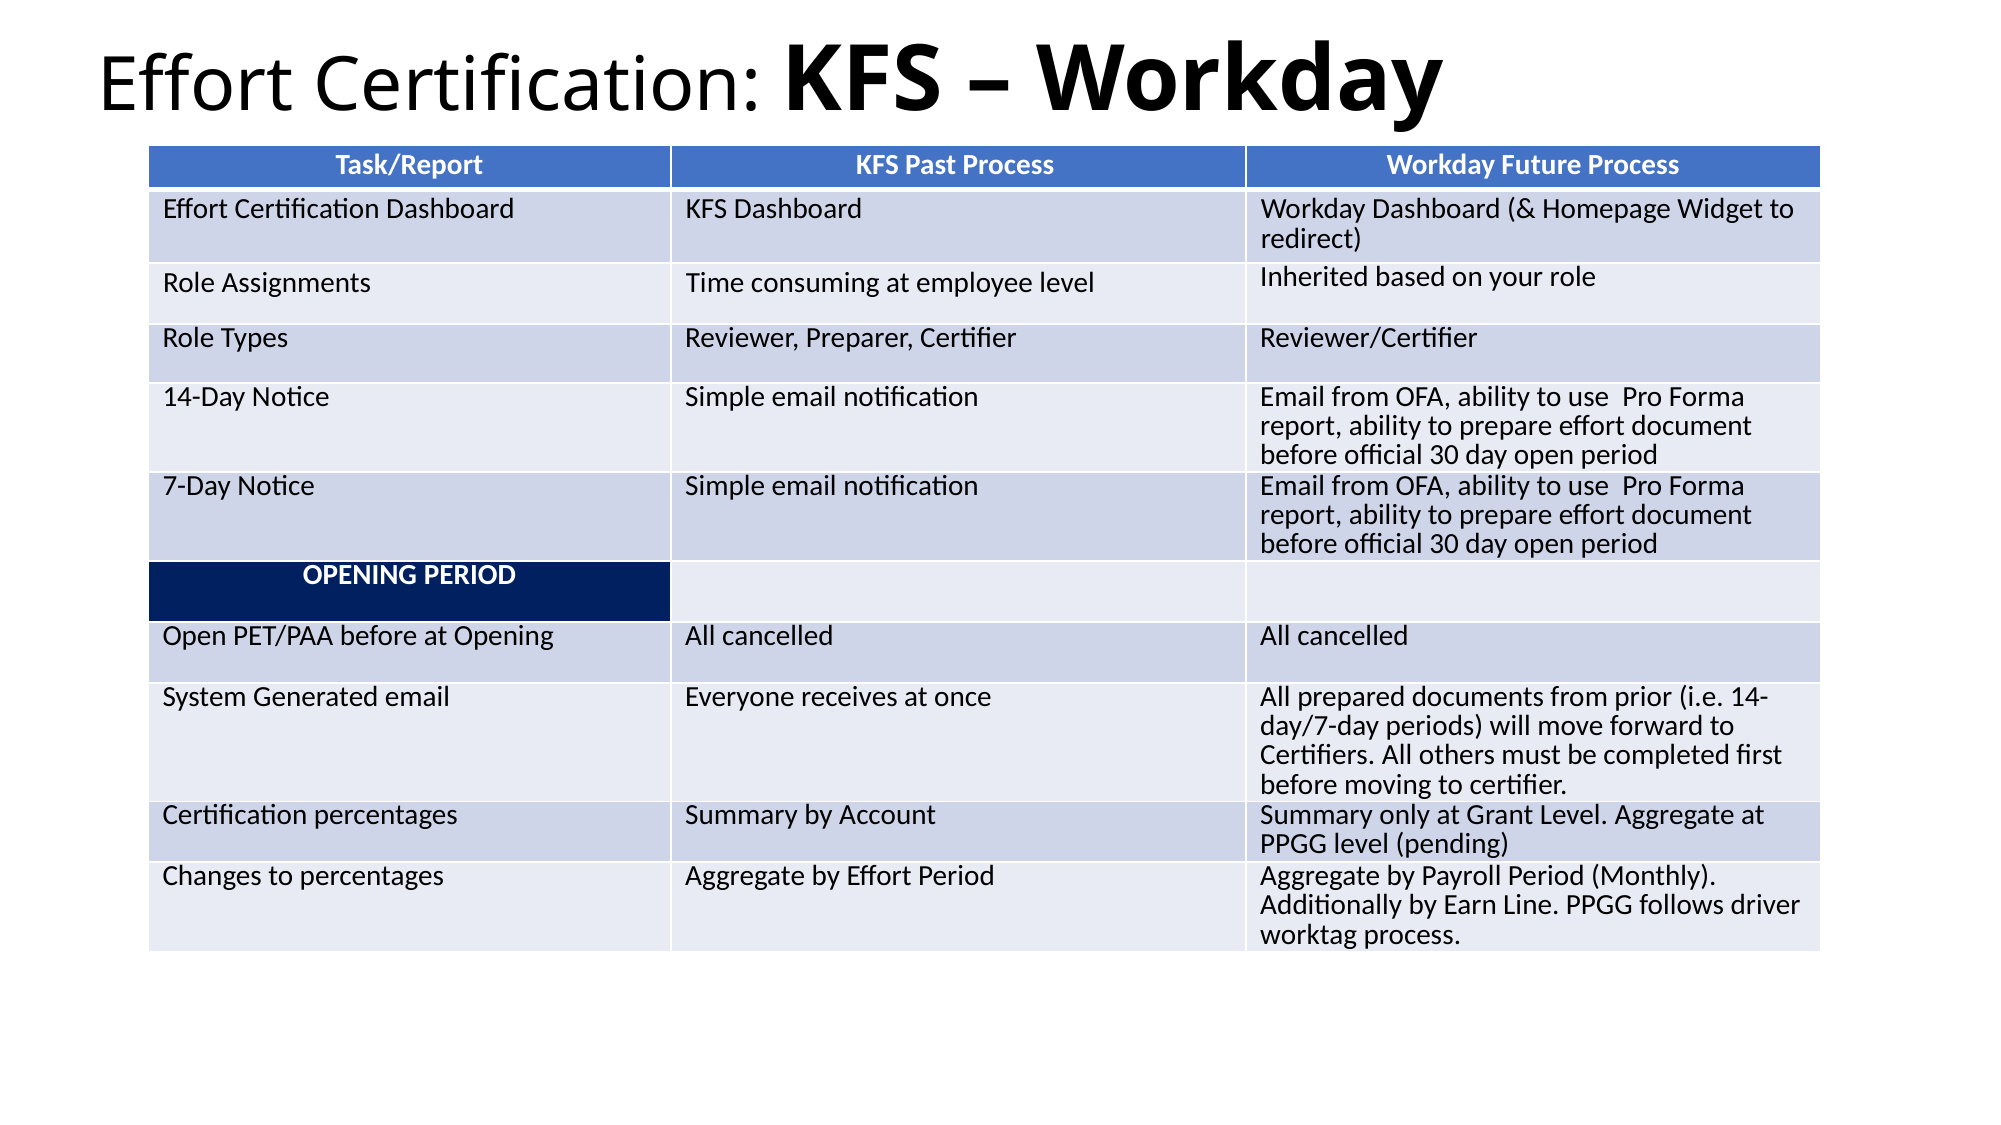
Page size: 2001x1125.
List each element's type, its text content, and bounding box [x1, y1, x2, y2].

table_cell Role Assignments [149, 264, 670, 323]
table_cell Changes to percentages [149, 863, 670, 951]
table_cell Everyone receives at once [672, 684, 1245, 801]
table_cell Summary only at Grant Level. Aggregate at PPGG level (pending) [1247, 802, 1820, 861]
title Effort Certification: KFS – Workday [82, 0, 1808, 190]
table_cell Email from OFA, ability to use Pro Forma report, ability to prepare effort document before official 30 day open period [1247, 473, 1820, 560]
table_cell Reviewer, Preparer, Certifier [672, 325, 1245, 382]
table_cell All cancelled [672, 623, 1245, 682]
table_cell Email from OFA, ability to use Pro Forma report, ability to prepare effort document before official 30 day open period [1247, 384, 1820, 471]
table_cell Aggregate by Effort Period [672, 863, 1245, 951]
table_cell Simple email notification [672, 473, 1245, 560]
table_cell 14-Day Notice [149, 384, 670, 471]
table_cell Aggregate by Payroll Period (Monthly). Additionally by Earn Line. PPGG follows driver worktag process. [1247, 863, 1820, 951]
table_cell Effort Certification Dashboard [149, 192, 670, 262]
table_cell Inherited based on your role [1247, 264, 1820, 323]
table_cell 7-Day Notice [149, 473, 670, 560]
table_header Workday Future Process [1247, 146, 1820, 187]
table_cell KFS Dashboard [672, 192, 1245, 262]
table_cell [672, 562, 1245, 621]
table_cell [1247, 562, 1820, 621]
table_header KFS Past Process [672, 146, 1245, 187]
table_cell Workday Dashboard (& Homepage Widget to redirect) [1247, 192, 1820, 262]
table_cell Certification percentages [149, 802, 670, 861]
table_header Task/Report [149, 146, 670, 187]
table_cell All prepared documents from prior (i.e. 14- day/7-day periods) will move forward to Certifiers. All others must be completed first before moving to certifier. [1247, 684, 1820, 801]
table_cell Time consuming at employee level [672, 264, 1245, 323]
table_cell Role Types [149, 325, 670, 382]
table_cell Simple email notification [672, 384, 1245, 471]
table_cell OPENING PERIOD [149, 562, 670, 621]
table_cell Summary by Account [672, 802, 1245, 861]
table_cell All cancelled [1247, 623, 1820, 682]
table_cell Reviewer/Certifier [1247, 325, 1820, 382]
table_cell System Generated email [149, 684, 670, 801]
table_cell Open PET/PAA before at Opening [149, 623, 670, 682]
